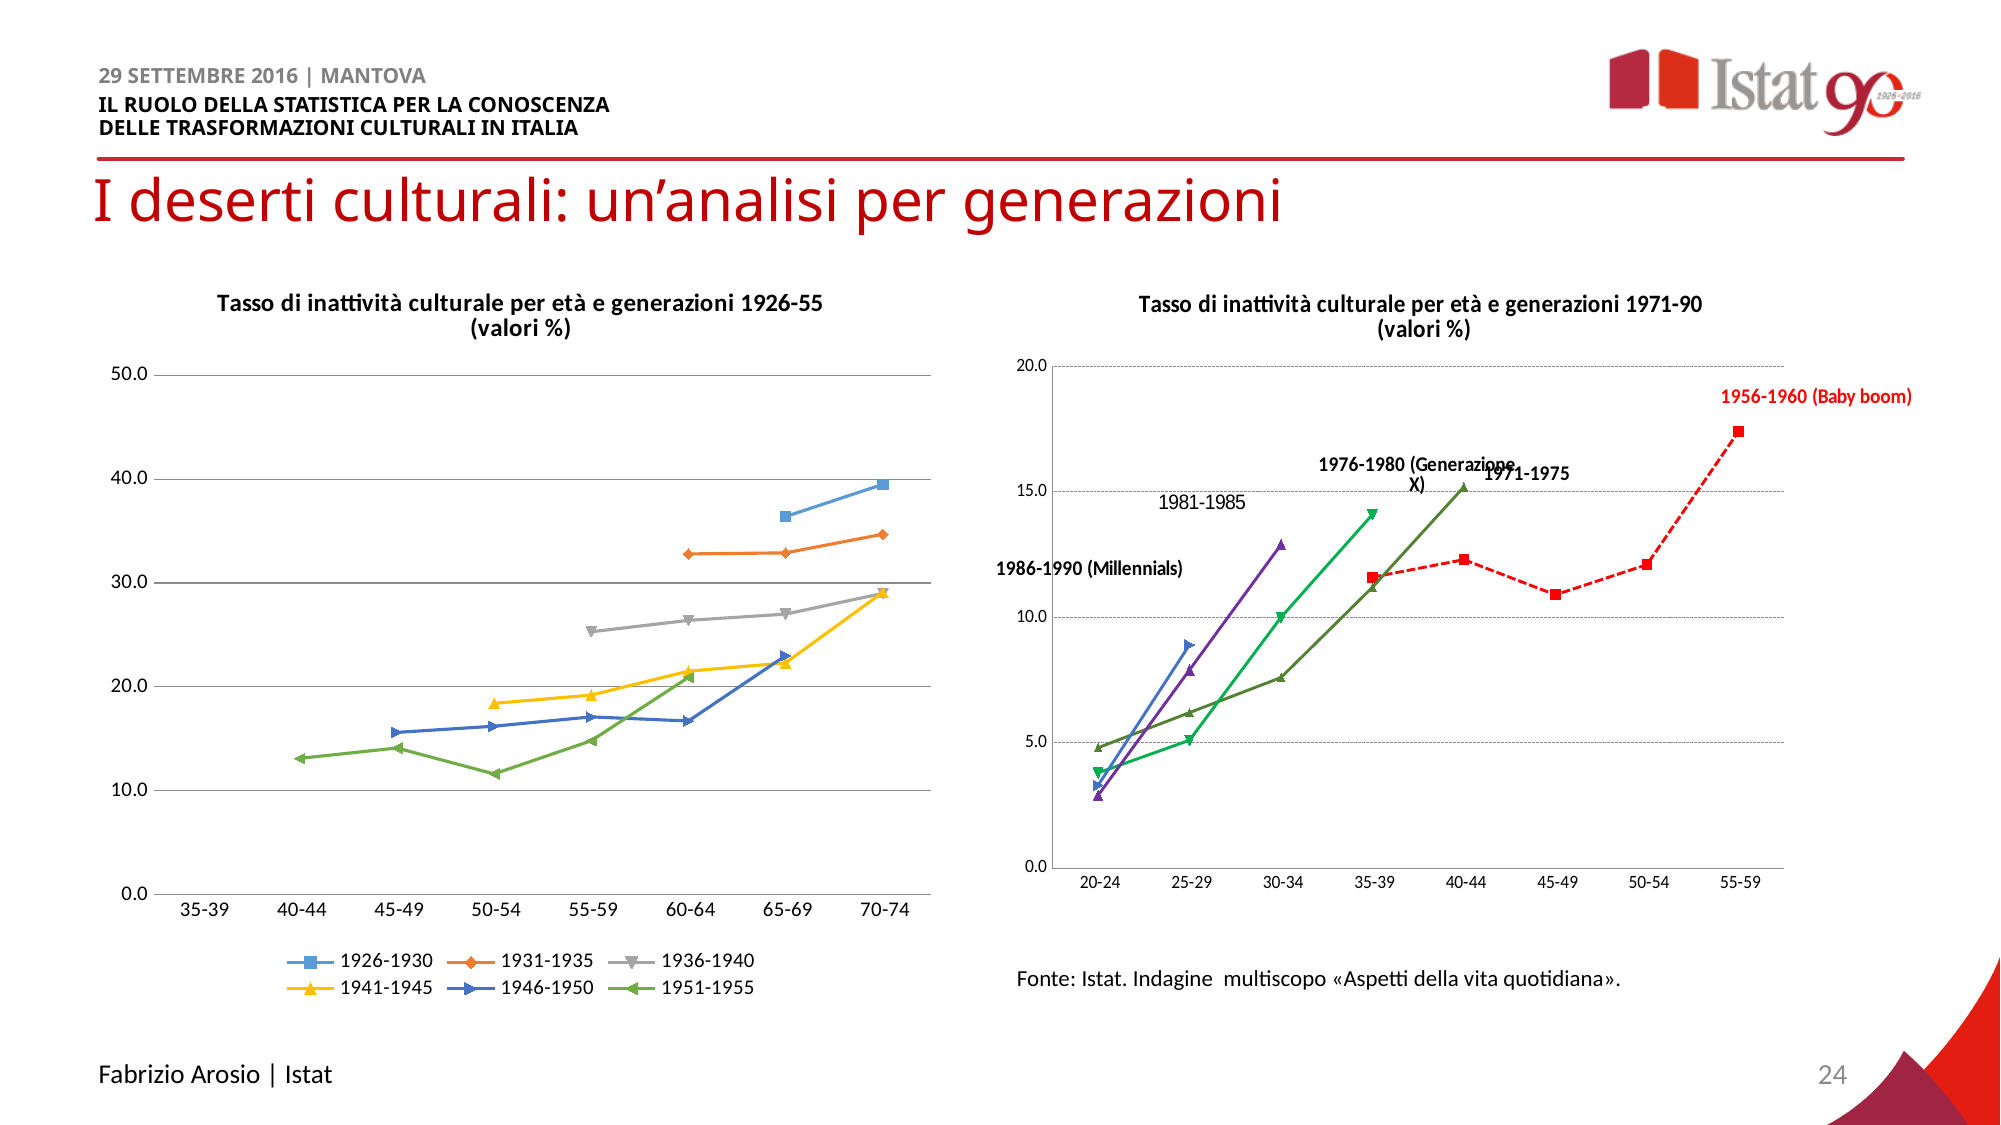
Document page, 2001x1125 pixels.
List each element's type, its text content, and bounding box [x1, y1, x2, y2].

text_box Fonte: Istat. Indagine multiscopo «Aspetti della vita quotidiana». [1002, 955, 1913, 998]
chart [93, 262, 949, 1005]
picture [1827, 953, 2000, 1125]
title I deserti culturali: un’analisi per generazioni [93, 170, 1559, 263]
picture [1602, 29, 1928, 159]
footer Fabrizio Arosio | Istat [98, 1042, 1596, 1103]
slide_number 24 [1596, 1042, 1863, 1103]
chart [995, 264, 1913, 930]
